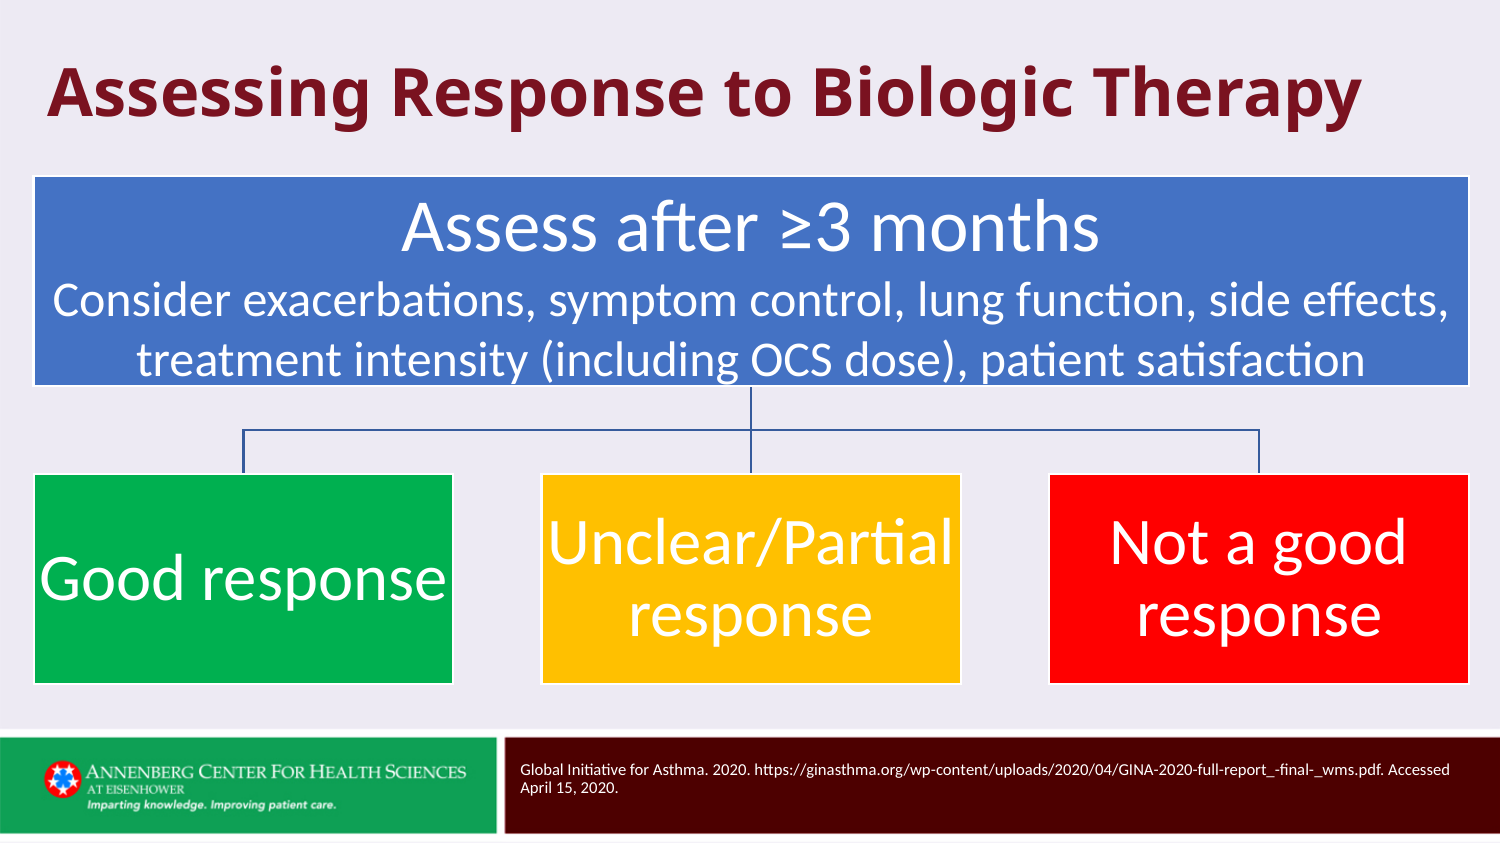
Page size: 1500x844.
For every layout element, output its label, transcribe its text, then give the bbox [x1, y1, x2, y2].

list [32, 165, 1471, 696]
list Global Initiative for Asthma. 2020. https://ginasthma.org/wp-content/uploads/2020/04/GINA-2020-full-report_-final-_wms.pdf. Accessed April 15, 2020. [505, 753, 1470, 830]
title Assessing Response to Biologic Therapy [32, 21, 1470, 163]
picture [0, 0, 1500, 844]
